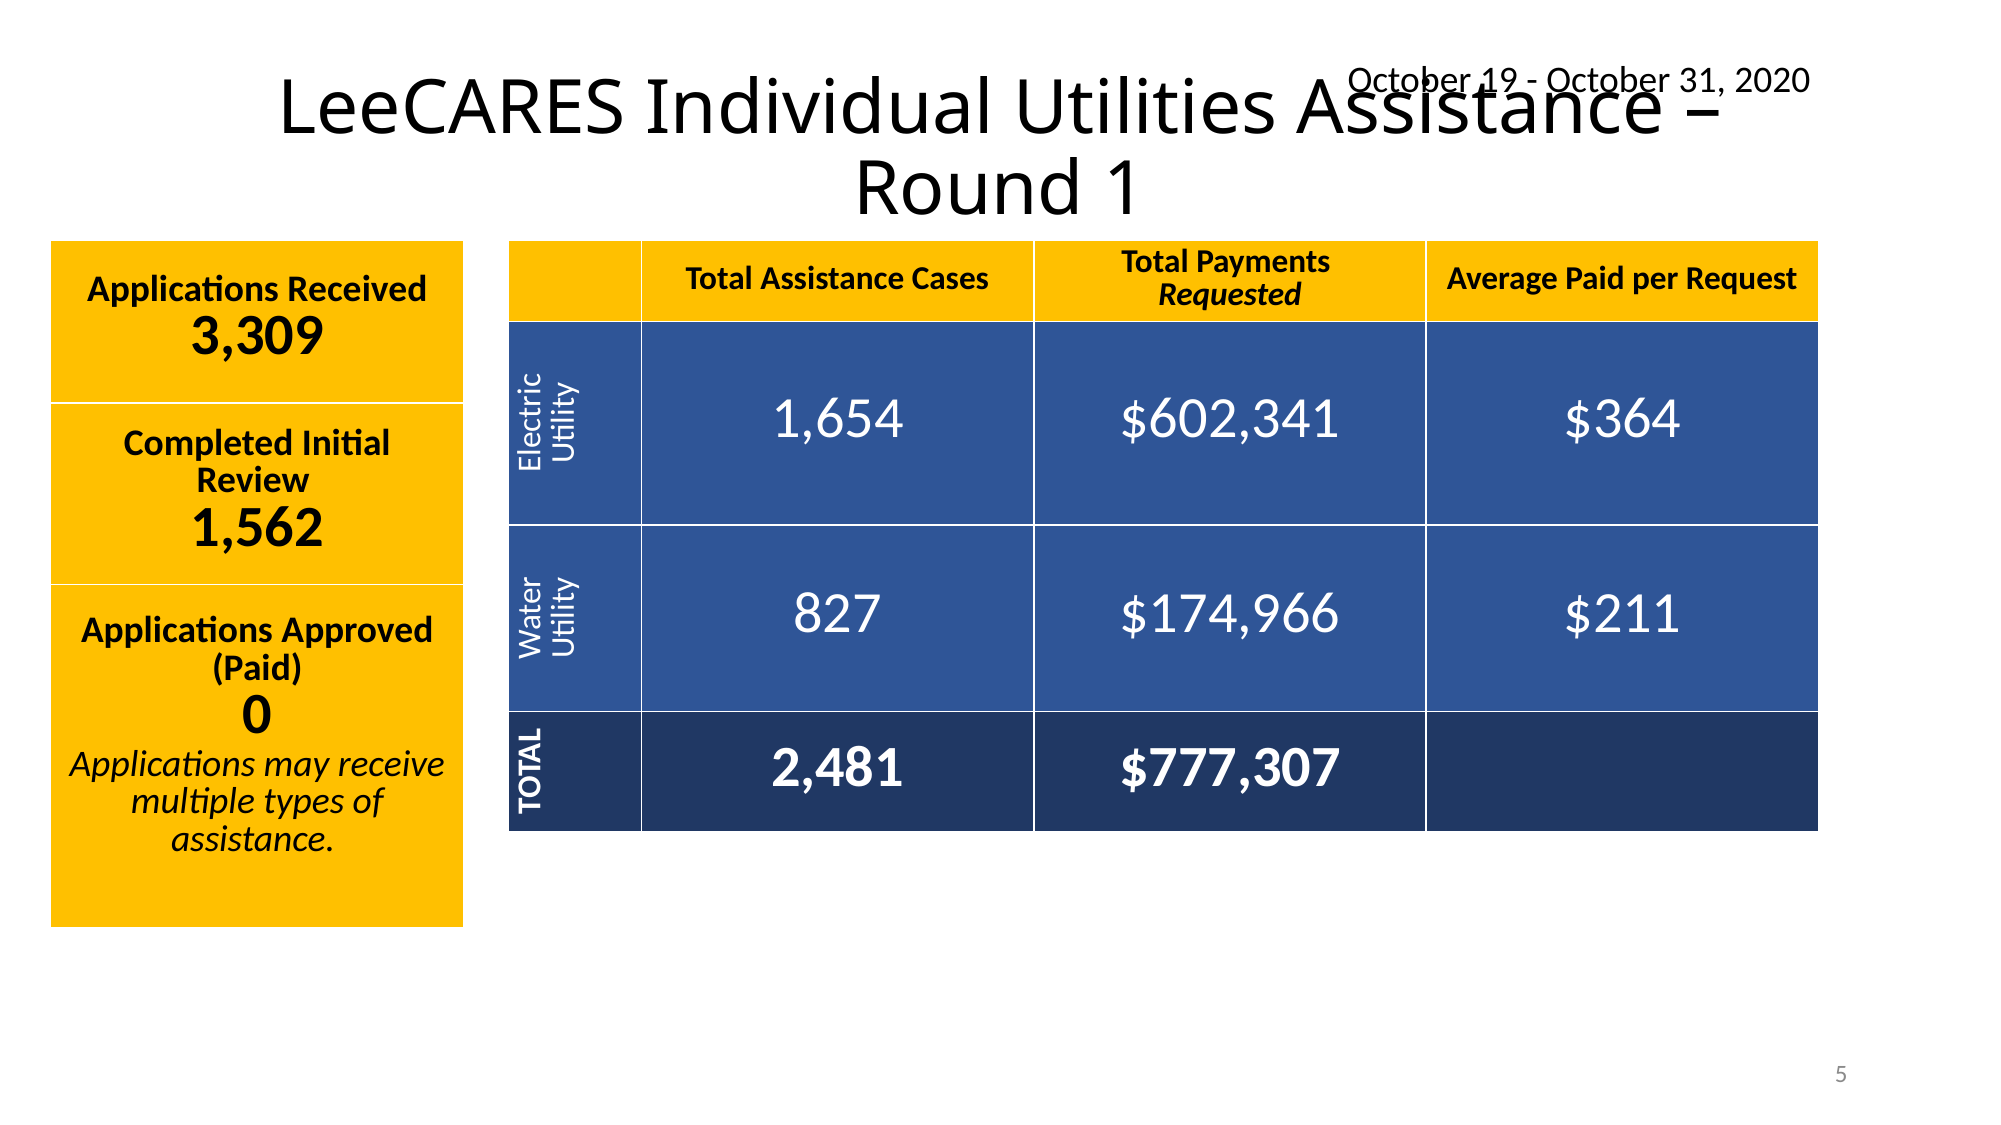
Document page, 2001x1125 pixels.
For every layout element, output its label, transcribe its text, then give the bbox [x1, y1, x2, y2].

table_cell 2,481 [642, 712, 1033, 831]
title LeeCARES Individual Utilities Assistance – Round 1 [137, 59, 1863, 240]
table_cell 1,654 [642, 322, 1033, 524]
table_header Total Payments Requested [1035, 241, 1425, 321]
table_cell Electric Utility [509, 322, 641, 524]
table_cell $364 [1427, 322, 1818, 524]
table_header Average Paid per Request [1427, 241, 1818, 321]
table_cell Water Utility [509, 526, 641, 711]
table_header [509, 241, 641, 321]
table_cell $174,966 [1035, 526, 1425, 711]
table_cell Applications Approved (Paid) 0 Applications may receive multiple types of assistance. [51, 585, 463, 927]
table_cell 827 [642, 526, 1033, 711]
table_cell $602,341 [1035, 322, 1425, 524]
table_cell [1427, 712, 1818, 831]
table_cell Completed Initial Review 1,562 [51, 404, 463, 584]
table_cell $777,307 [1035, 712, 1425, 831]
slide_number 5 [1412, 1042, 1863, 1103]
table_header Total Assistance Cases [642, 241, 1033, 321]
table_header Applications Received 3,309 [51, 241, 463, 402]
table_cell TOTAL [509, 712, 641, 831]
table_cell $211 [1427, 526, 1818, 711]
text_box October 19 - October 31, 2020 [1332, 47, 1826, 108]
